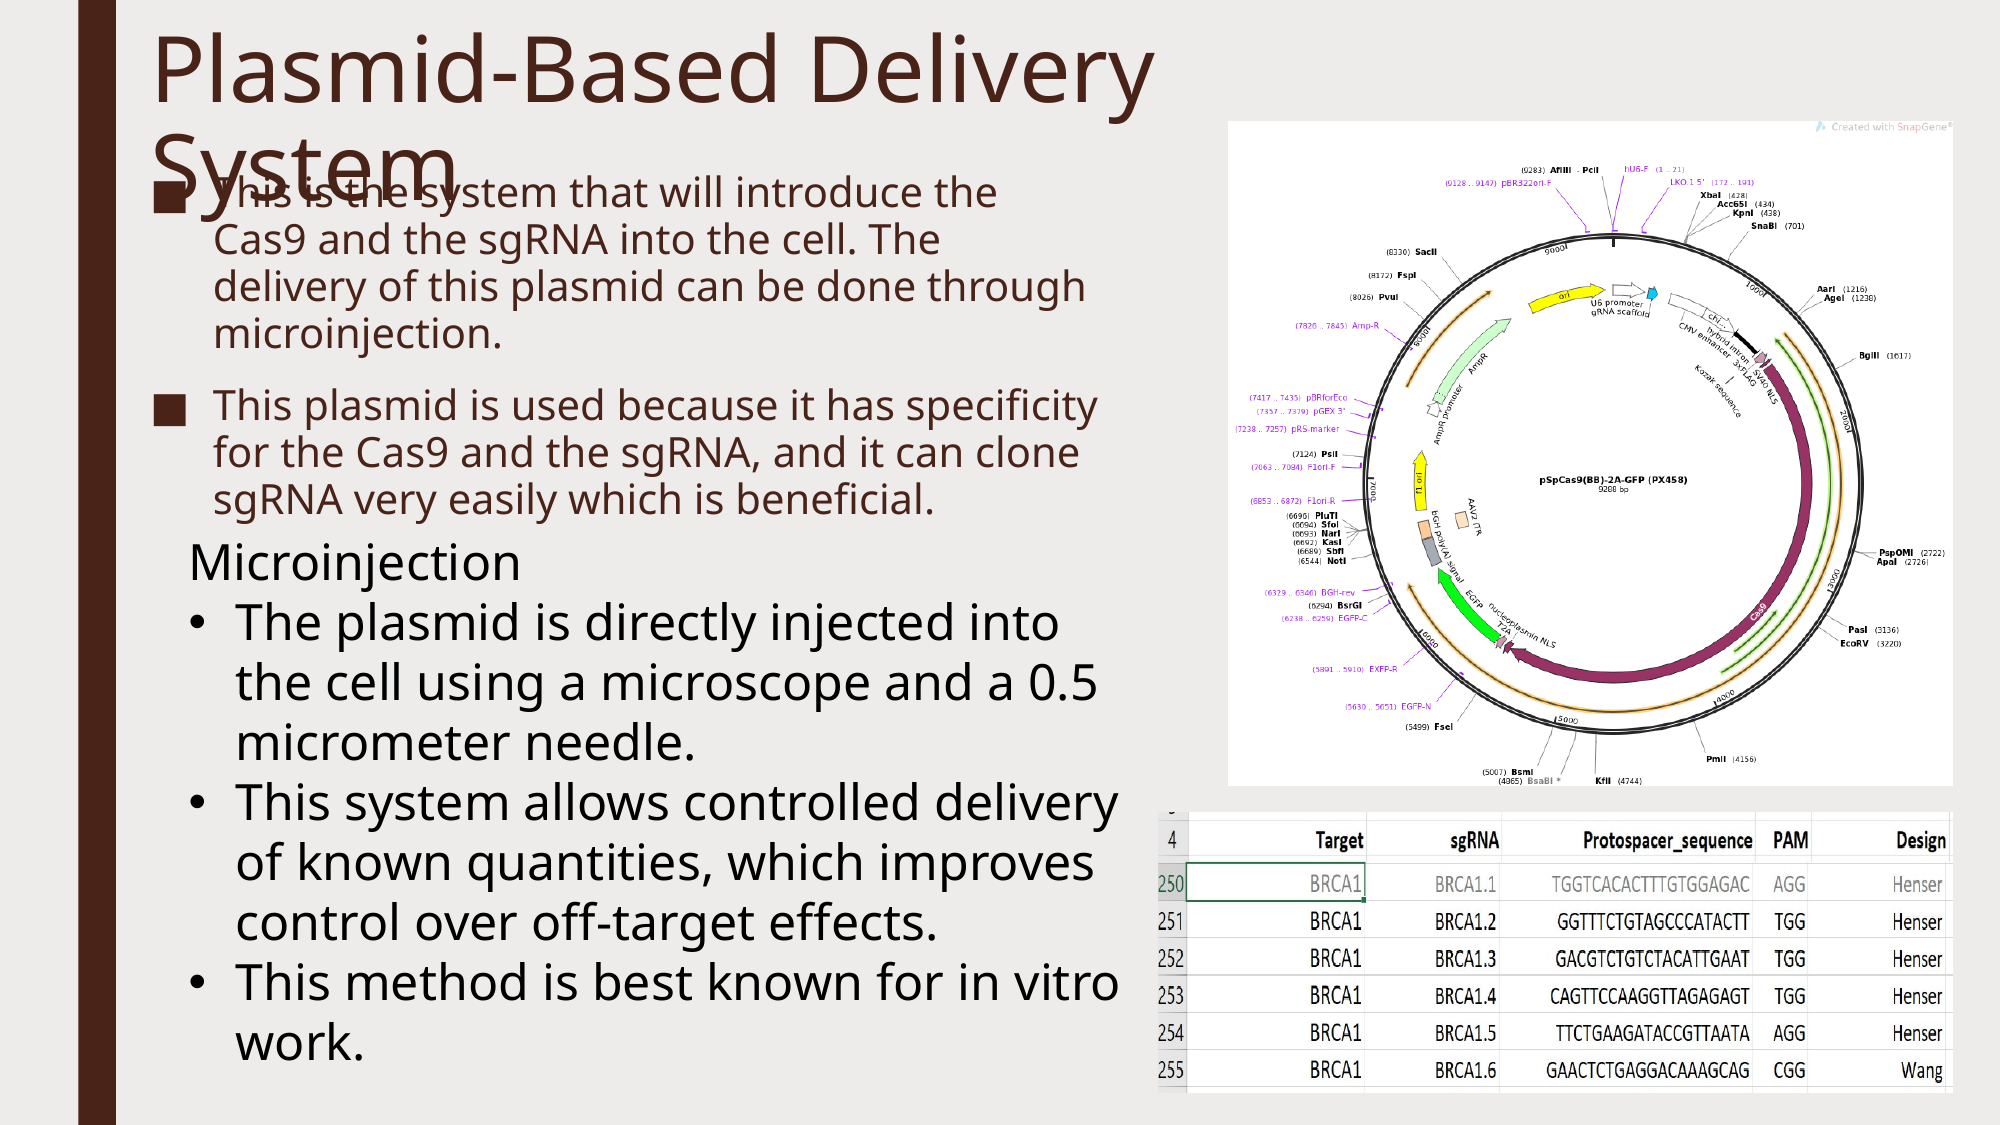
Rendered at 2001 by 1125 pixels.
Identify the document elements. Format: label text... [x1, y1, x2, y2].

title Plasmid-Based Delivery System [135, 16, 1424, 163]
picture [1228, 121, 1953, 786]
picture [1158, 812, 1953, 1093]
text_box Microinjection The plasmid is directly injected into the cell using a microscope and a 0.5 micrometer needle. This system allows controlled delivery of known quantities, which improves control over off-target effects. This method is best known for in vitro work. [173, 523, 1144, 1079]
list This is the system that will introduce the Cas9 and the sgRNA into the cell. The delivery of this plasmid can be done through microinjection. This plasmid is used because it has specificity for the Cas9 and the sgRNA, and it can clone sgRNA very easily which is beneficial. [135, 162, 1115, 524]
